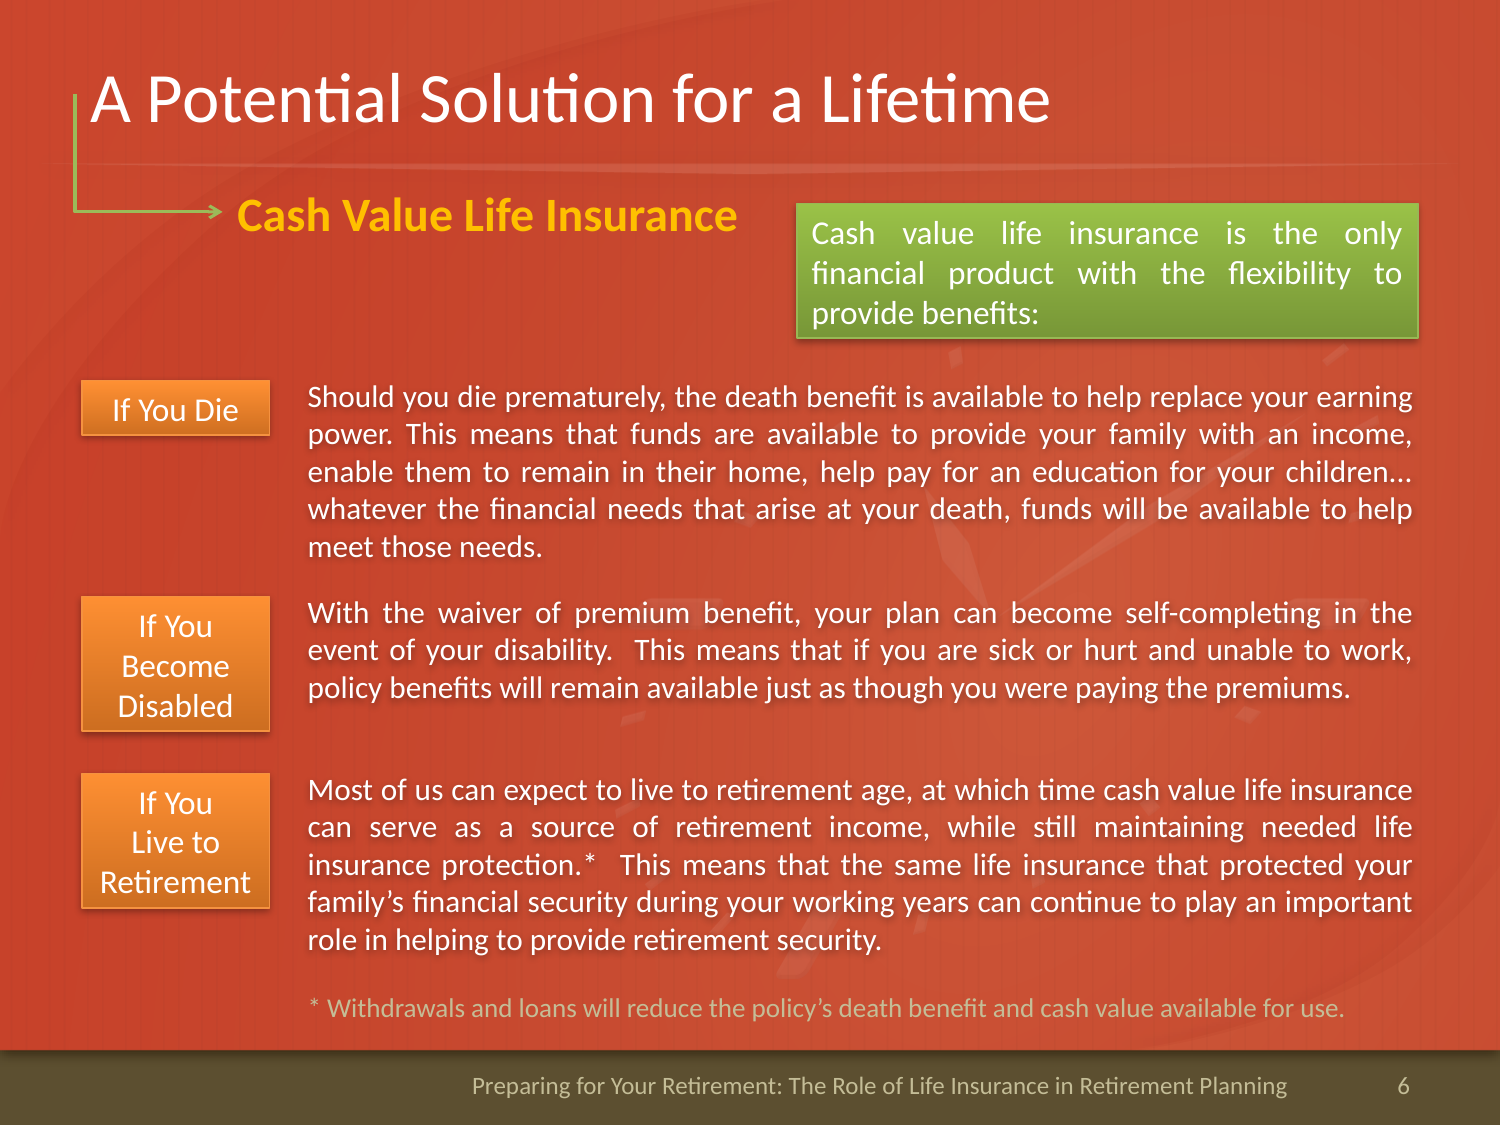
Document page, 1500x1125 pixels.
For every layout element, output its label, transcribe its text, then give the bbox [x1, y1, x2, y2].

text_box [74, 93, 223, 214]
text_box If You Live to Retirement [81, 773, 270, 909]
text_box Cash value life insurance is the only financial product with the flexibility to provide benefits: [796, 203, 1419, 339]
footer Preparing for Your Retirement: The Role of Life Insurance in Retirement Planning [457, 1054, 1313, 1115]
text_box If You Become Disabled [81, 596, 270, 732]
picture [0, 0, 1500, 1125]
text_box * Withdrawals and loans will reduce the policy’s death benefit and cash value available for use. [292, 983, 1430, 1031]
text_box With the waiver of premium benefit, your plan can become self-completing in the event of your disability. This means that if you are sick or hurt and unable to work, policy benefits will remain available just as though you were paying the premiums. [292, 584, 1430, 713]
text_box If You Die [81, 380, 270, 436]
title A Potential Solution for a Lifetime [75, 0, 1425, 175]
slide_number 6 [1313, 1054, 1425, 1115]
text_box Cash Value Life Insurance [222, 175, 1442, 248]
text_box Most of us can expect to live to retirement age, at which time cash value life insurance can serve as a source of retirement income, while still maintaining needed life insurance protection.* This means that the same life insurance that protected your family’s financial security during your working years can continue to play an important role in helping to provide retirement security. [292, 761, 1430, 964]
text_box Should you die prematurely, the death benefit is available to help replace your earning power. This means that funds are available to provide your family with an income, enable them to remain in their home, help pay for an education for your children... whatever the financial needs that arise at your death, funds will be available to help meet those needs. [292, 368, 1430, 571]
